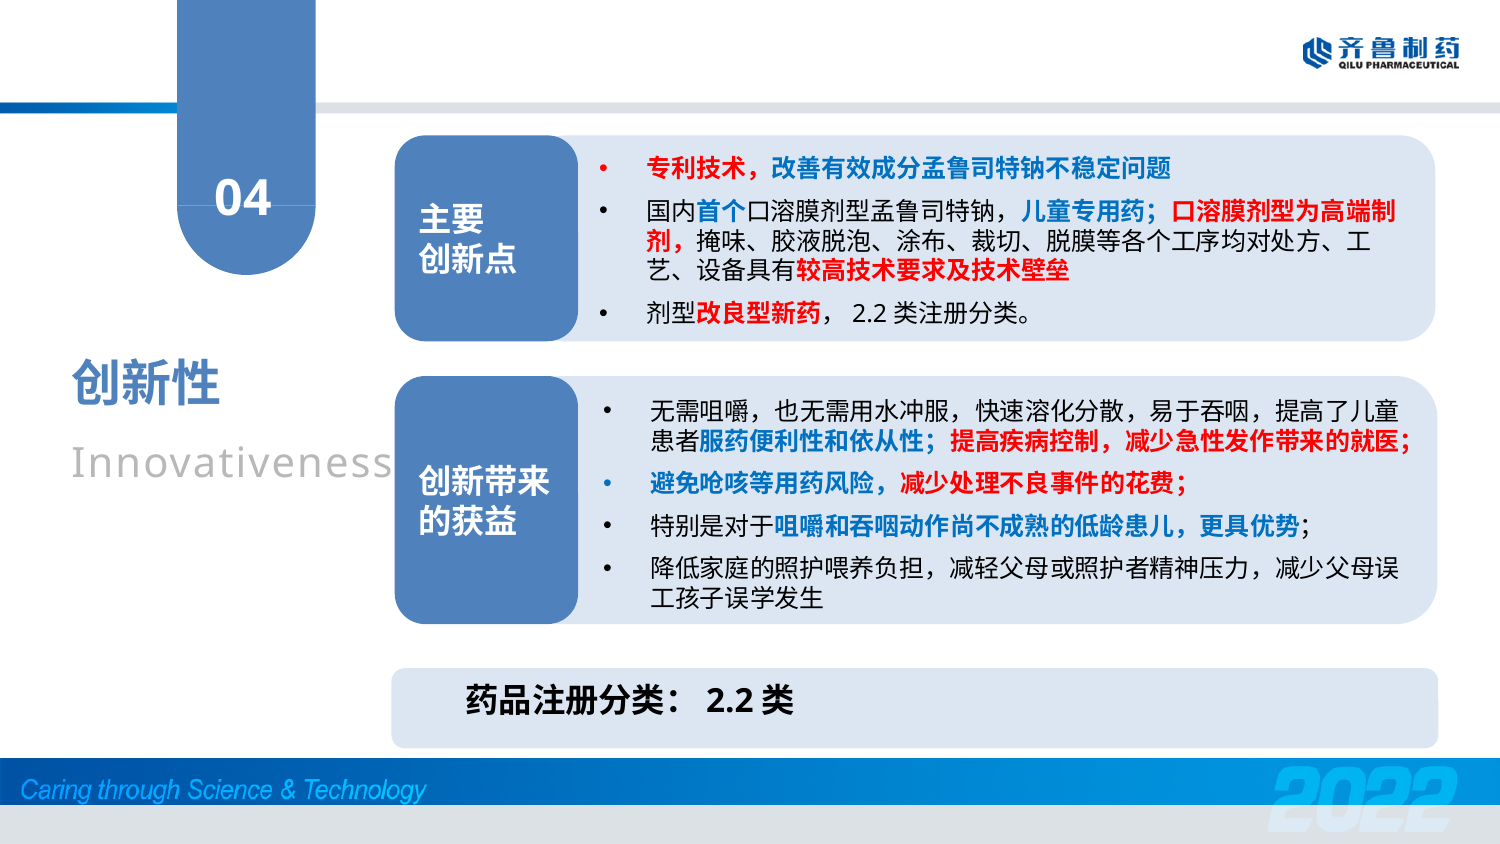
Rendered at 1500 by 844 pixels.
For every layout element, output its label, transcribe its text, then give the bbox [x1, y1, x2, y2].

text_box 专利技术，改善有效成分孟鲁司特钠不稳定问题 国内首个口溶膜剂型孟鲁司特钠，儿童专用药；口溶膜剂型为高端制剂，掩味、胶液脱泡、涂布、裁切、脱膜等各个工序均对处方、工艺、设备具有较高技术要求及技术壁垒 剂型改良型新药，2.2类注册分类。 [557, 135, 1436, 342]
text_box 04 [199, 158, 292, 233]
text_box 药品注册分类：2.2类 [391, 668, 1439, 749]
picture [0, 0, 1500, 844]
text_box 无需咀嚼，也无需用水冲服，快速溶化分散，易于吞咽，提高了儿童患者服药便利性和依从性；提高疾病控制，减少急性发作带来的就医； 避免呛咳等用药风险，减少处理不良事件的花费； 特别是对于咀嚼和吞咽动作尚不成熟的低龄患儿，更具优势； 降低家庭的照护喂养负担，减轻父母或照护者精神压力，减少父母误工孩子误学发生 [556, 376, 1438, 625]
text_box 创新性 Innovativeness [56, 313, 435, 494]
text_box 主要 创新点 [394, 135, 579, 342]
text_box 创新带来的获益 [394, 376, 579, 625]
